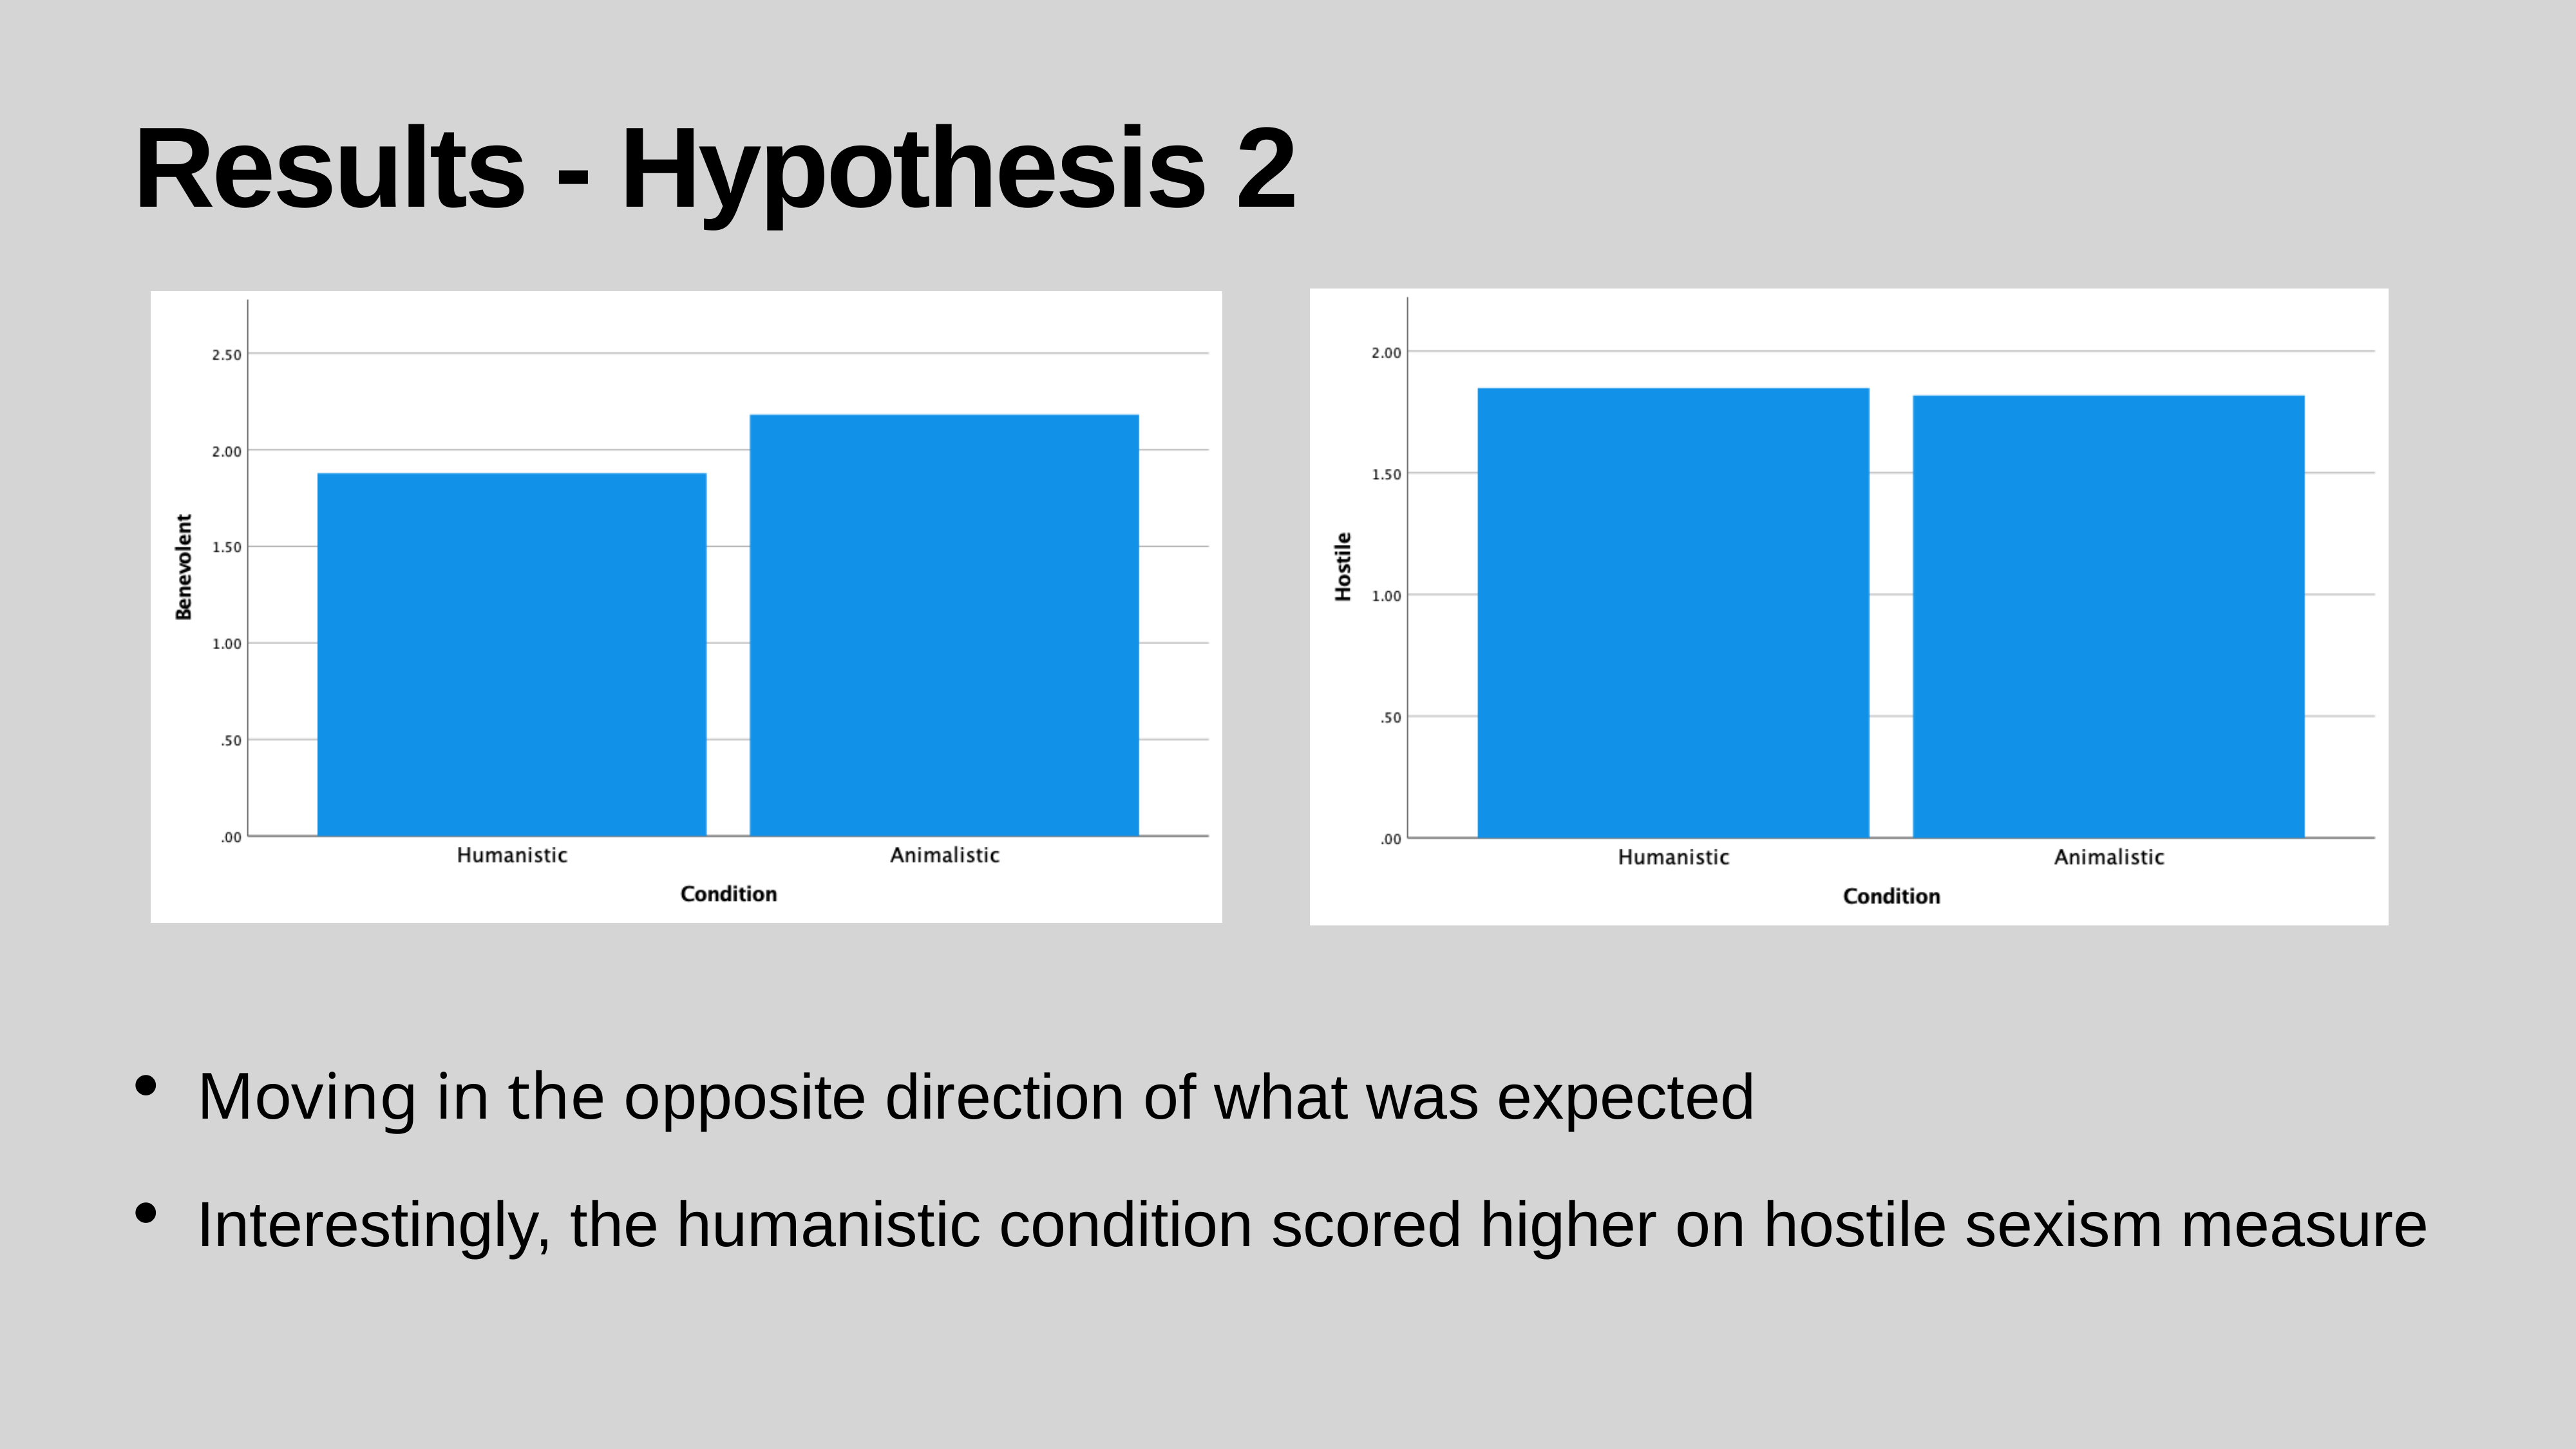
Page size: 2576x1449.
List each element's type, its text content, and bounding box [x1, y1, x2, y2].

list Moving in the opposite direction of what was expected Interestingly, the humanistic condition scored higher on hostile sexism measure [127, 291, 2449, 1321]
picture [151, 291, 1222, 923]
title Results - Hypothesis 2 [127, 113, 2449, 266]
picture [1309, 289, 2389, 925]
